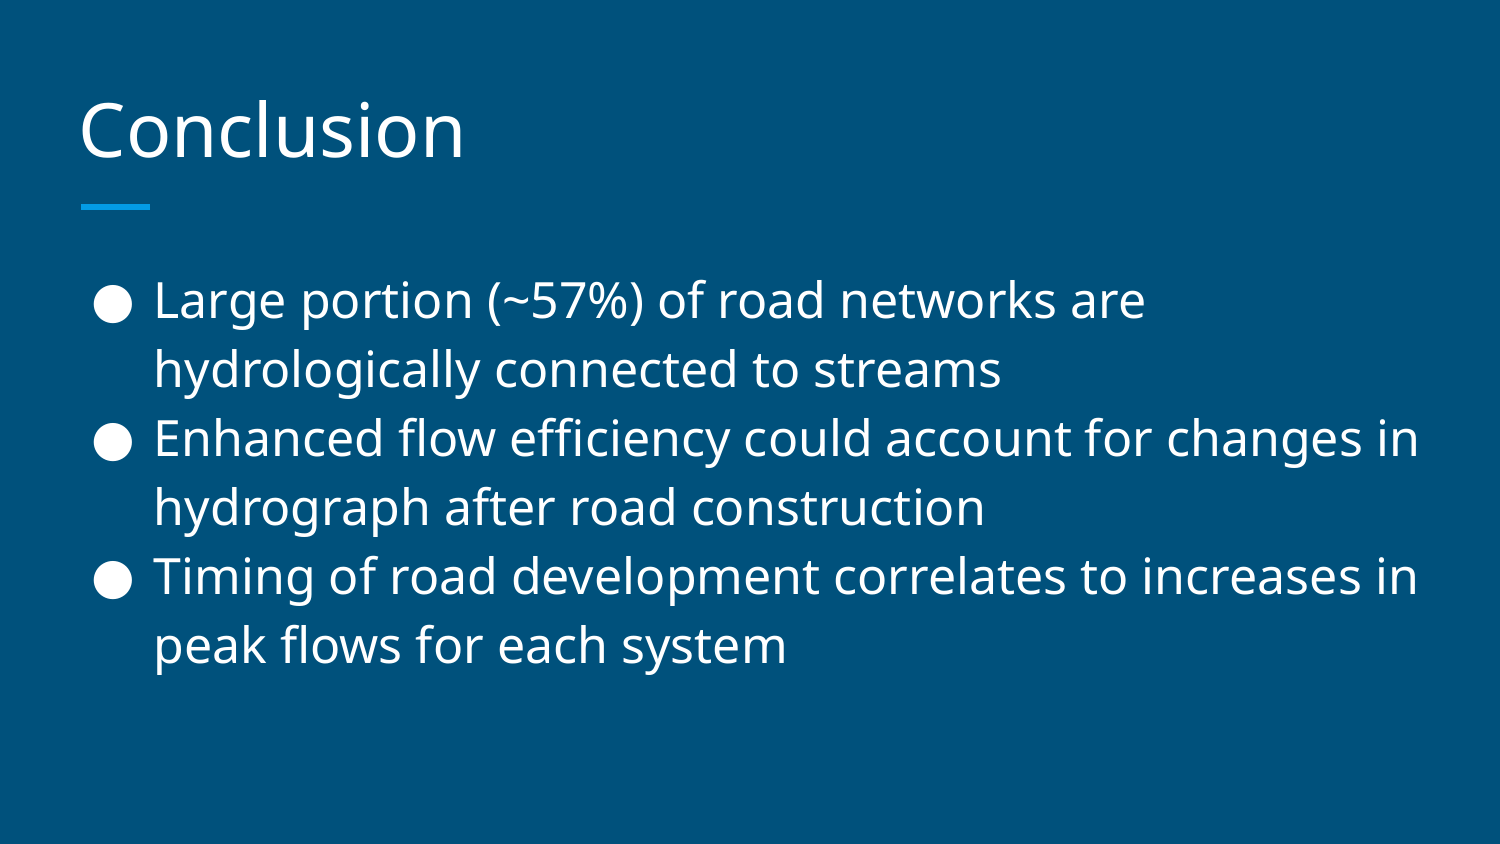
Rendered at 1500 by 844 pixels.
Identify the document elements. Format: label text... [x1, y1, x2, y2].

list Large portion (~57%) of road networks are hydrologically connected to streams Enhanced flow efficiency could account for changes in hydrograph after road construction Timing of road development correlates to increases in peak flows for each system [63, 244, 1437, 750]
title Conclusion [63, 75, 1437, 188]
